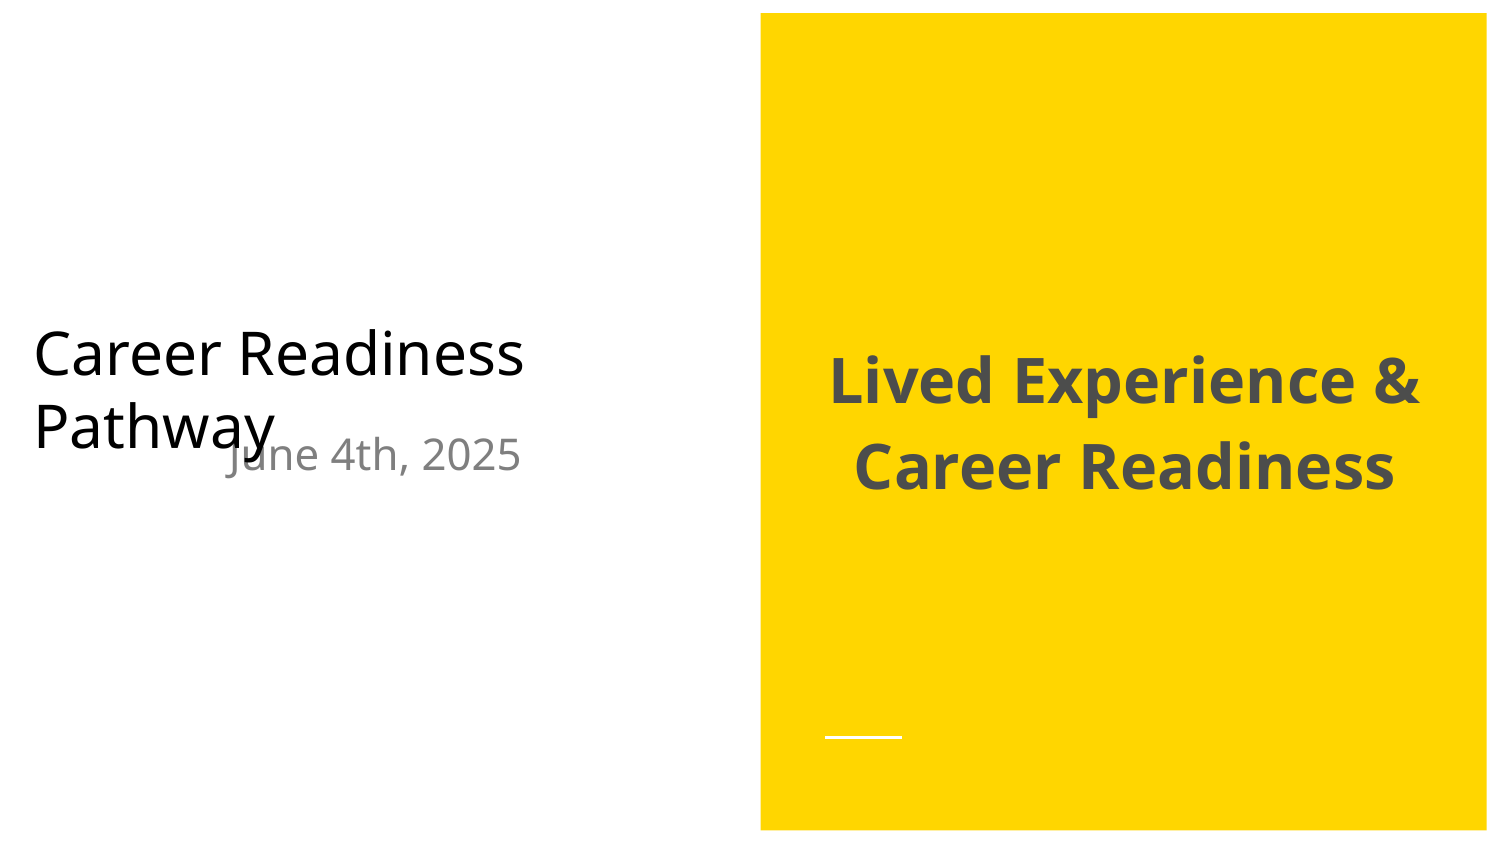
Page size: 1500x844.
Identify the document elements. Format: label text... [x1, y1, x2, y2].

text_box Career Readiness Pathway [18, 300, 733, 380]
list Lived Experience & Career Readiness [810, 118, 1440, 725]
subtitle June 4th, 2025 [43, 408, 708, 630]
